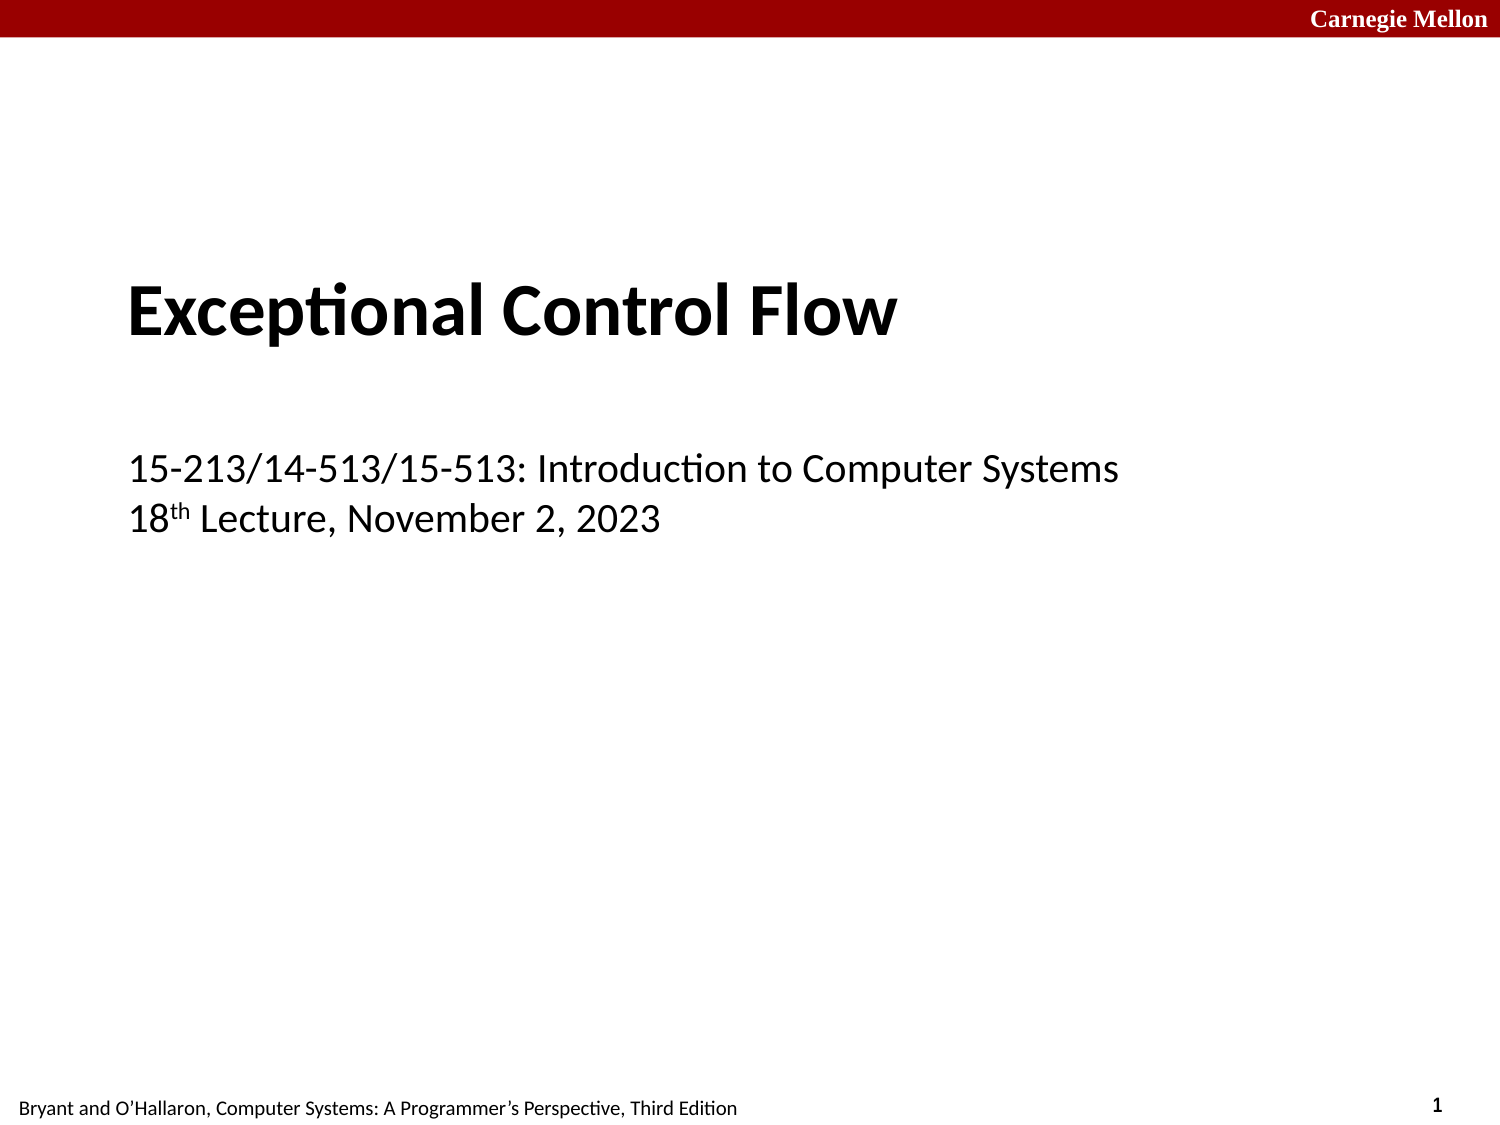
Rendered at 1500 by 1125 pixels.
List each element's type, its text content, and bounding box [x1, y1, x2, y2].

title Exceptional Control Flow 15-213/14-513/15-513: Introduction to Computer Systems 18th Lecture, November 2, 2023 [112, 279, 1438, 522]
